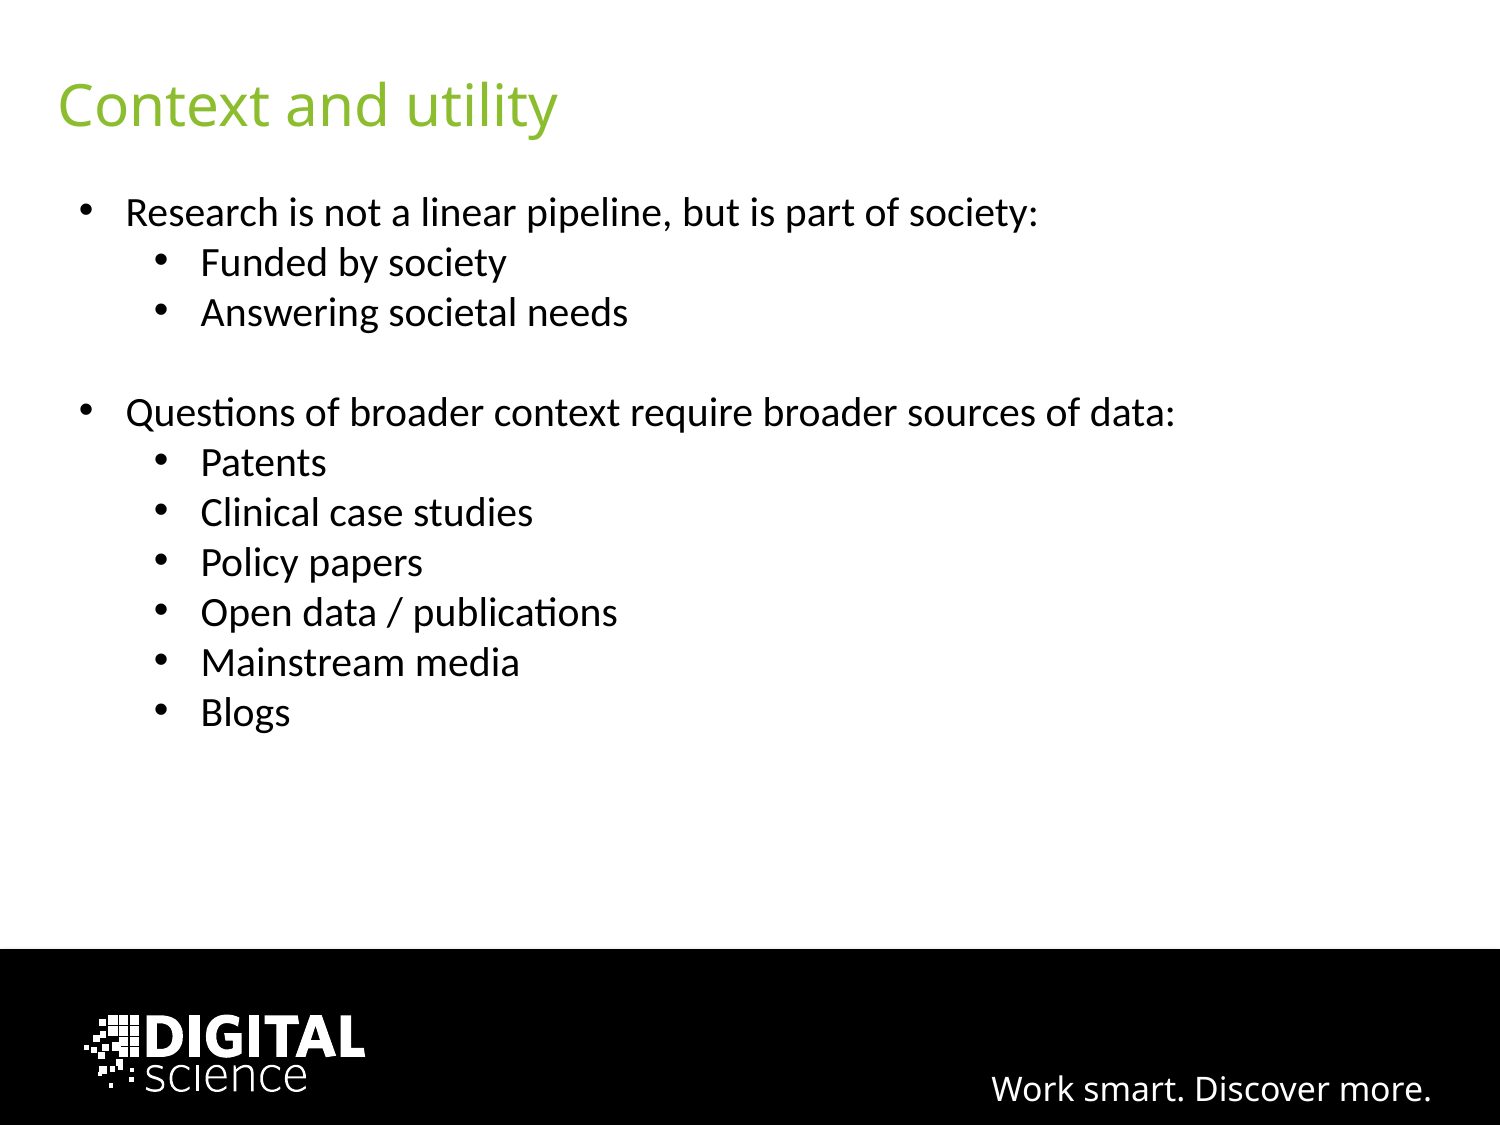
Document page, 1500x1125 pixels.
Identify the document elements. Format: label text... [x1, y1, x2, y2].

text_box Research is not a linear pipeline, but is part of society: Funded by society Answering societal needs Questions of broader context require broader sources of data: Patents Clinical case studies Policy papers Open data / publications Mainstream media Blogs [63, 176, 1353, 842]
title Context and utility [42, 39, 1452, 166]
